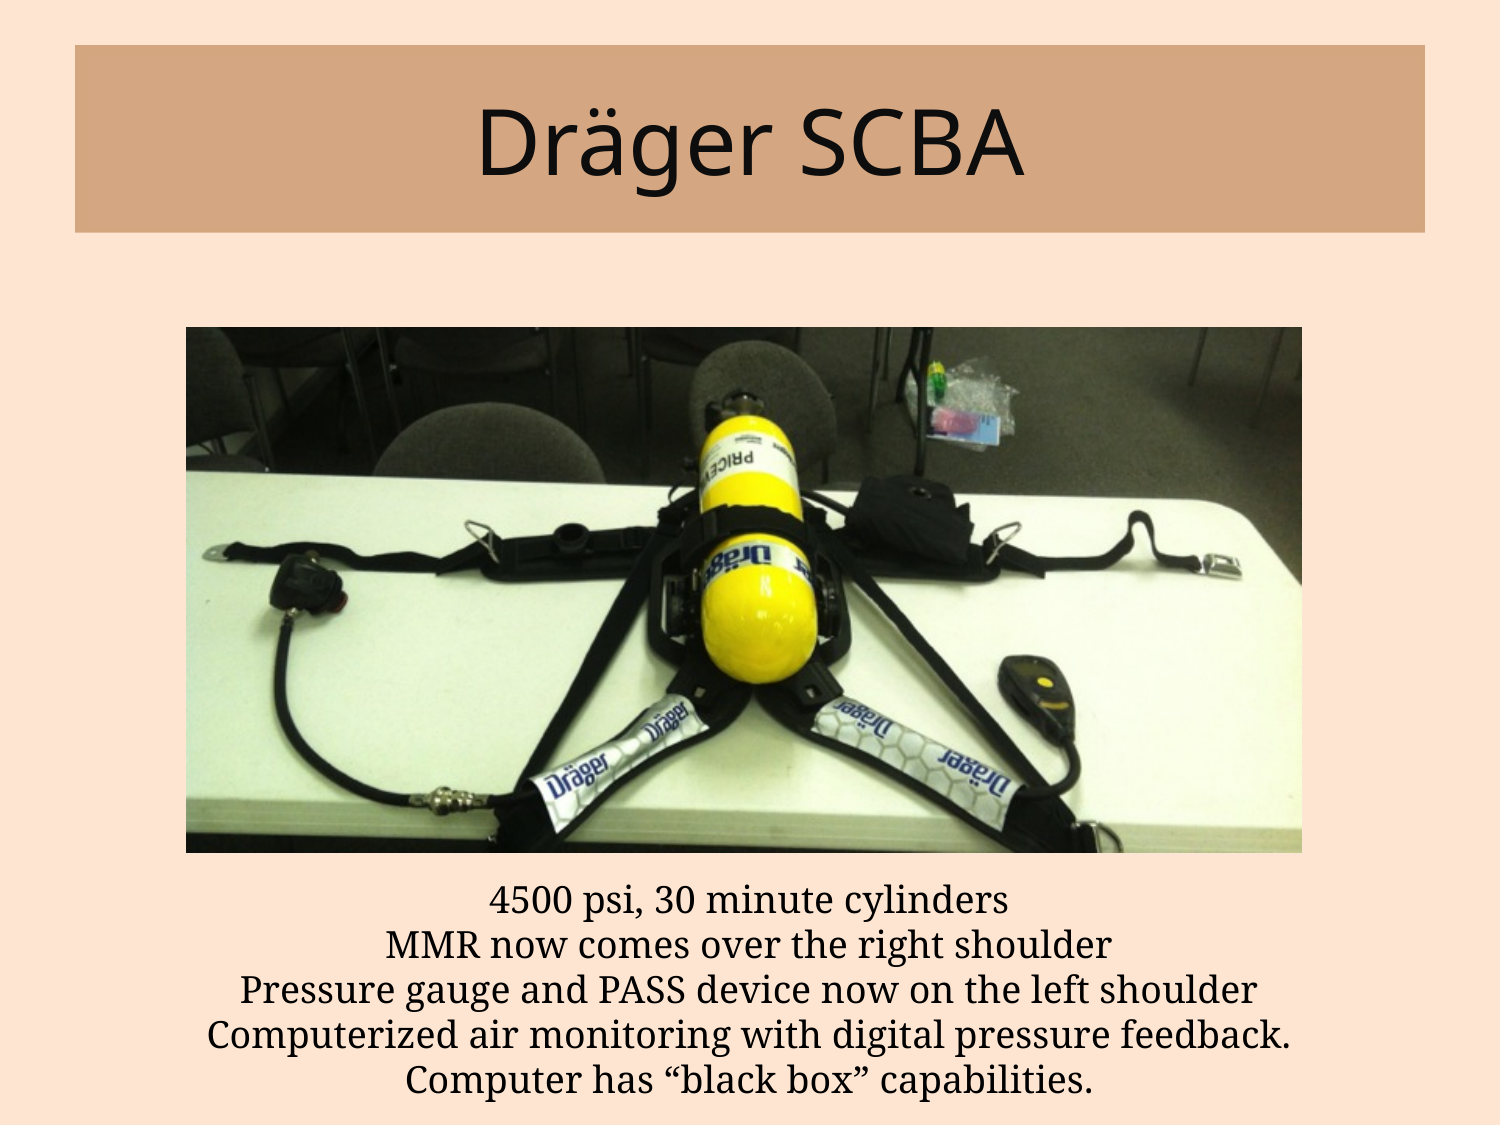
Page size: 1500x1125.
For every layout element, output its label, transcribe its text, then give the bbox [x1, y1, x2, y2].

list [186, 327, 1303, 853]
text_box 4500 psi, 30 minute cylinders MMR now comes over the right shoulder Pressure gauge and PASS device now on the left shoulder Computerized air monitoring with digital pressure feedback. Computer has “black box” capabilities. [186, 868, 1313, 1109]
title Dräger SCBA [75, 45, 1425, 233]
